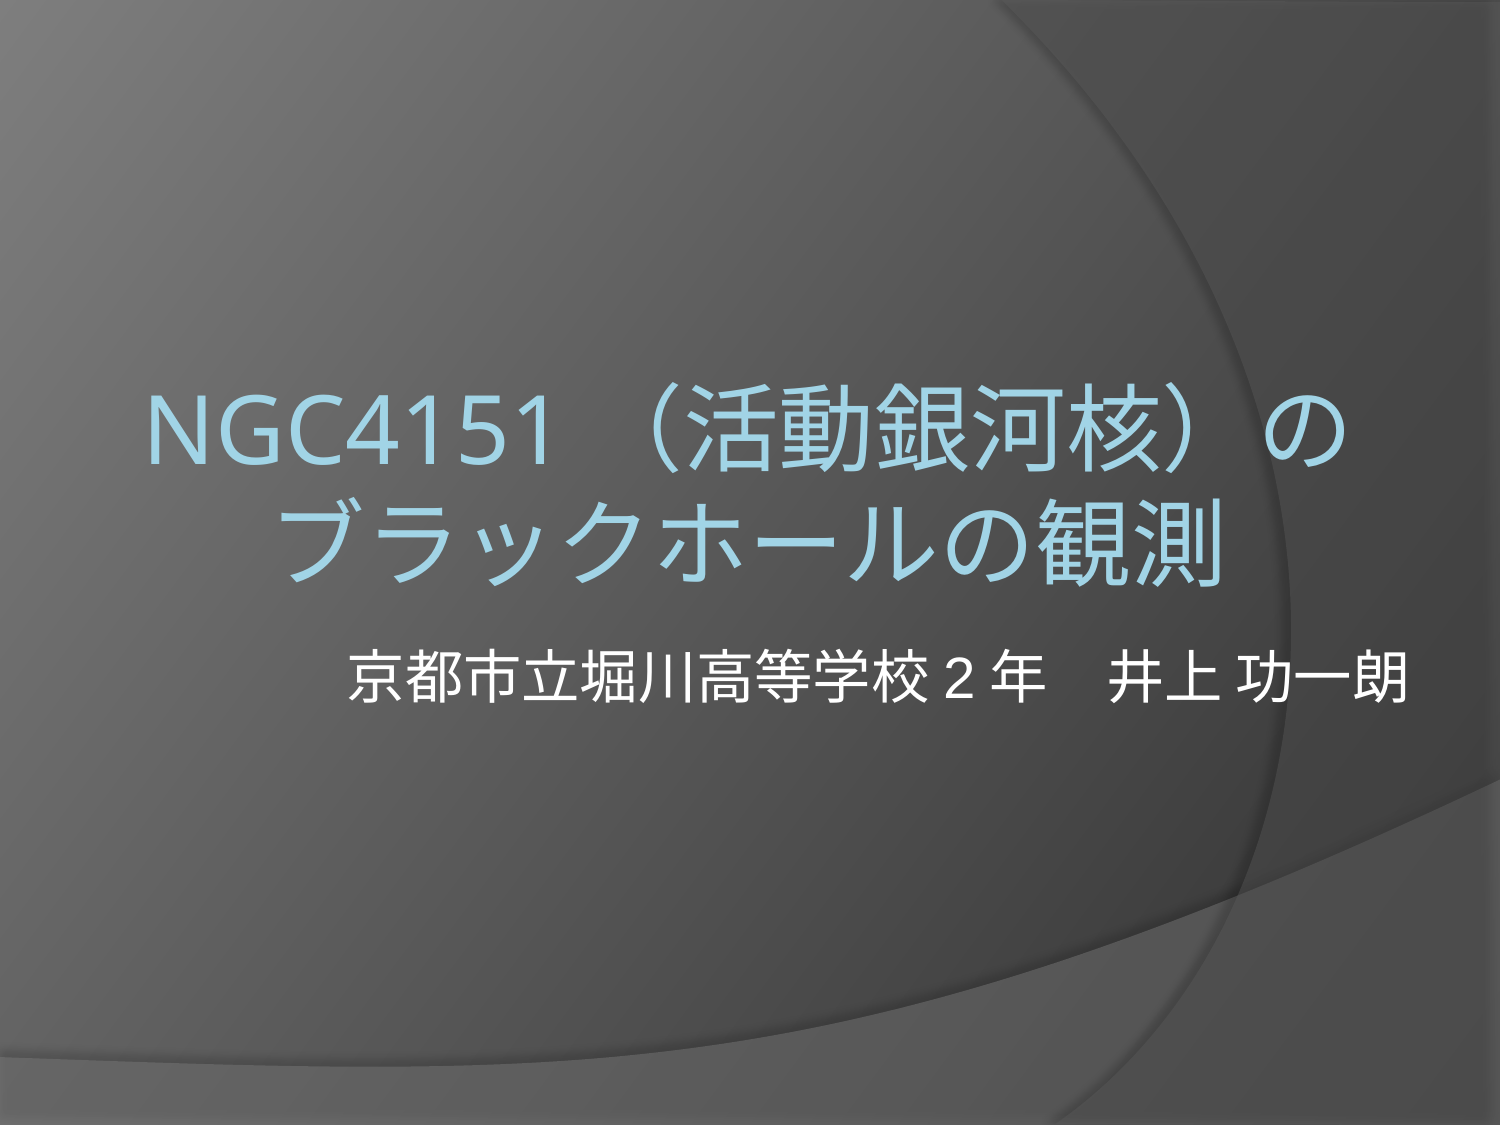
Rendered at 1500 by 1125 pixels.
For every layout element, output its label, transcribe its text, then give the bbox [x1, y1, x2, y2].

subtitle 京都市立堀川高等学校2年 井上 功一朗 [46, 609, 1418, 711]
title NGC4151（活動銀河核）の ブラックホールの観測 [0, 361, 1497, 645]
